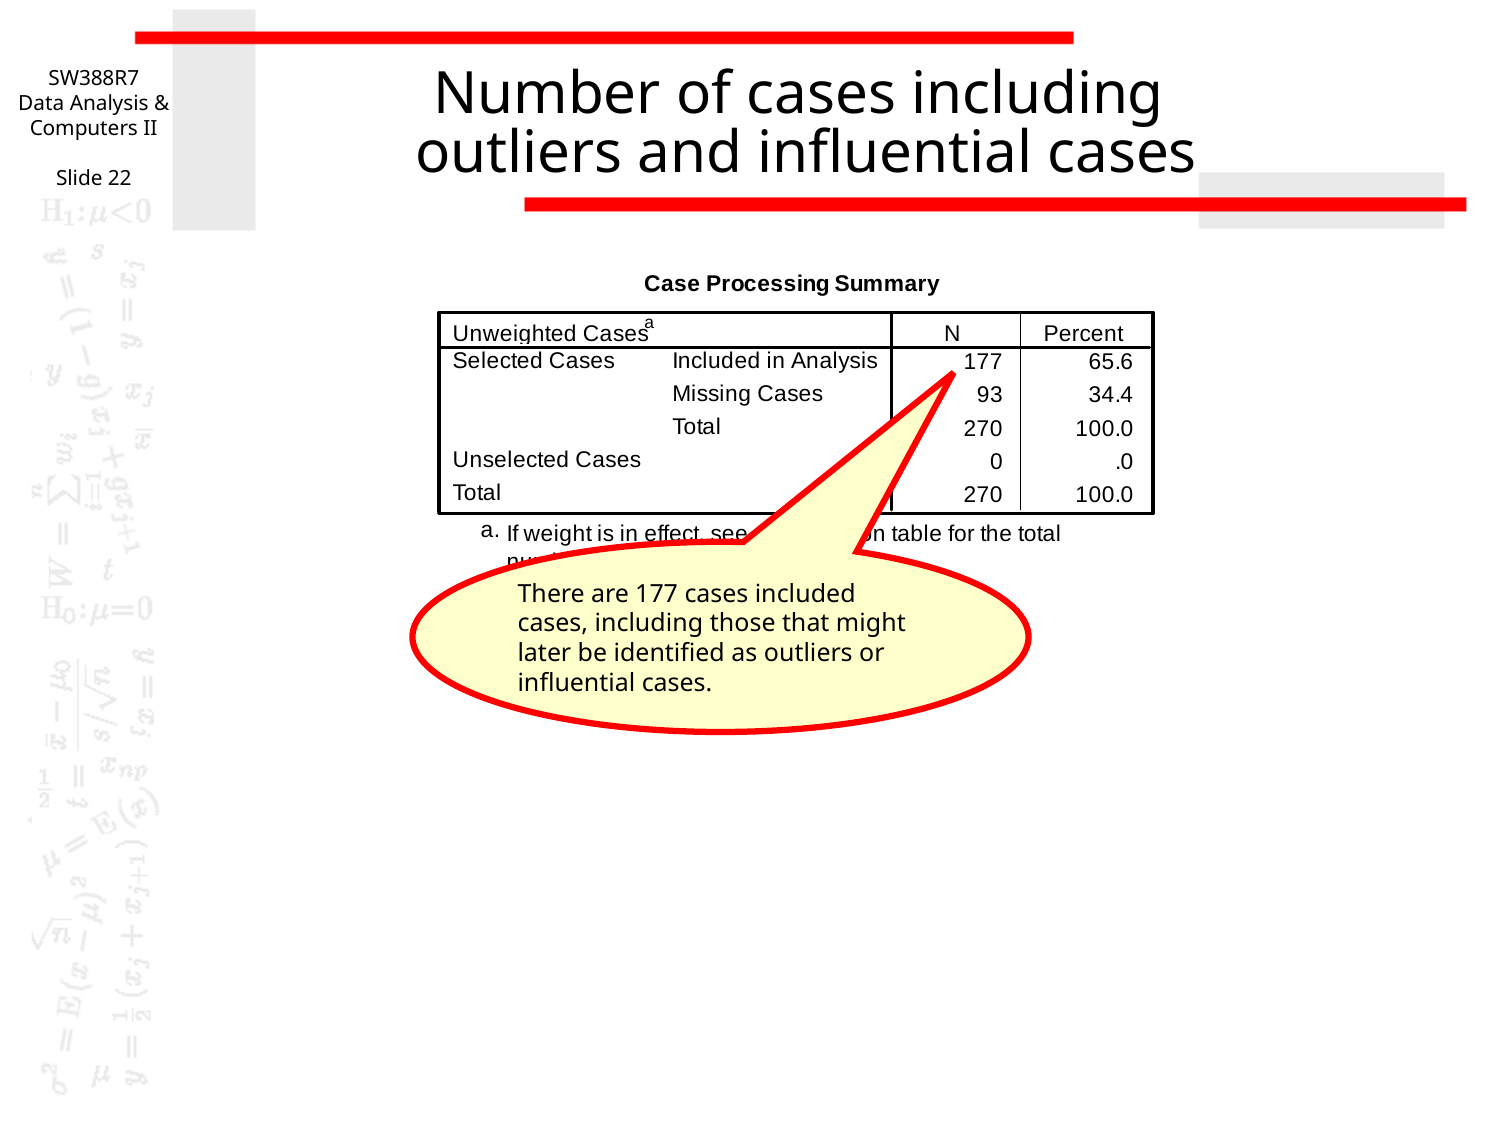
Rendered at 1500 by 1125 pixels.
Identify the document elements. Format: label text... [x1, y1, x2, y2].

picture [18, 0, 1500, 1108]
title Number of cases including outliers and influential cases [187, 50, 1425, 200]
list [421, 249, 1201, 610]
slide_number SW388R7 Data Analysis & Computers II Slide 22 [0, 50, 187, 200]
text_box There are 177 cases included cases, including those that might later be identified as outliers or influential cases. [412, 616, 1029, 732]
